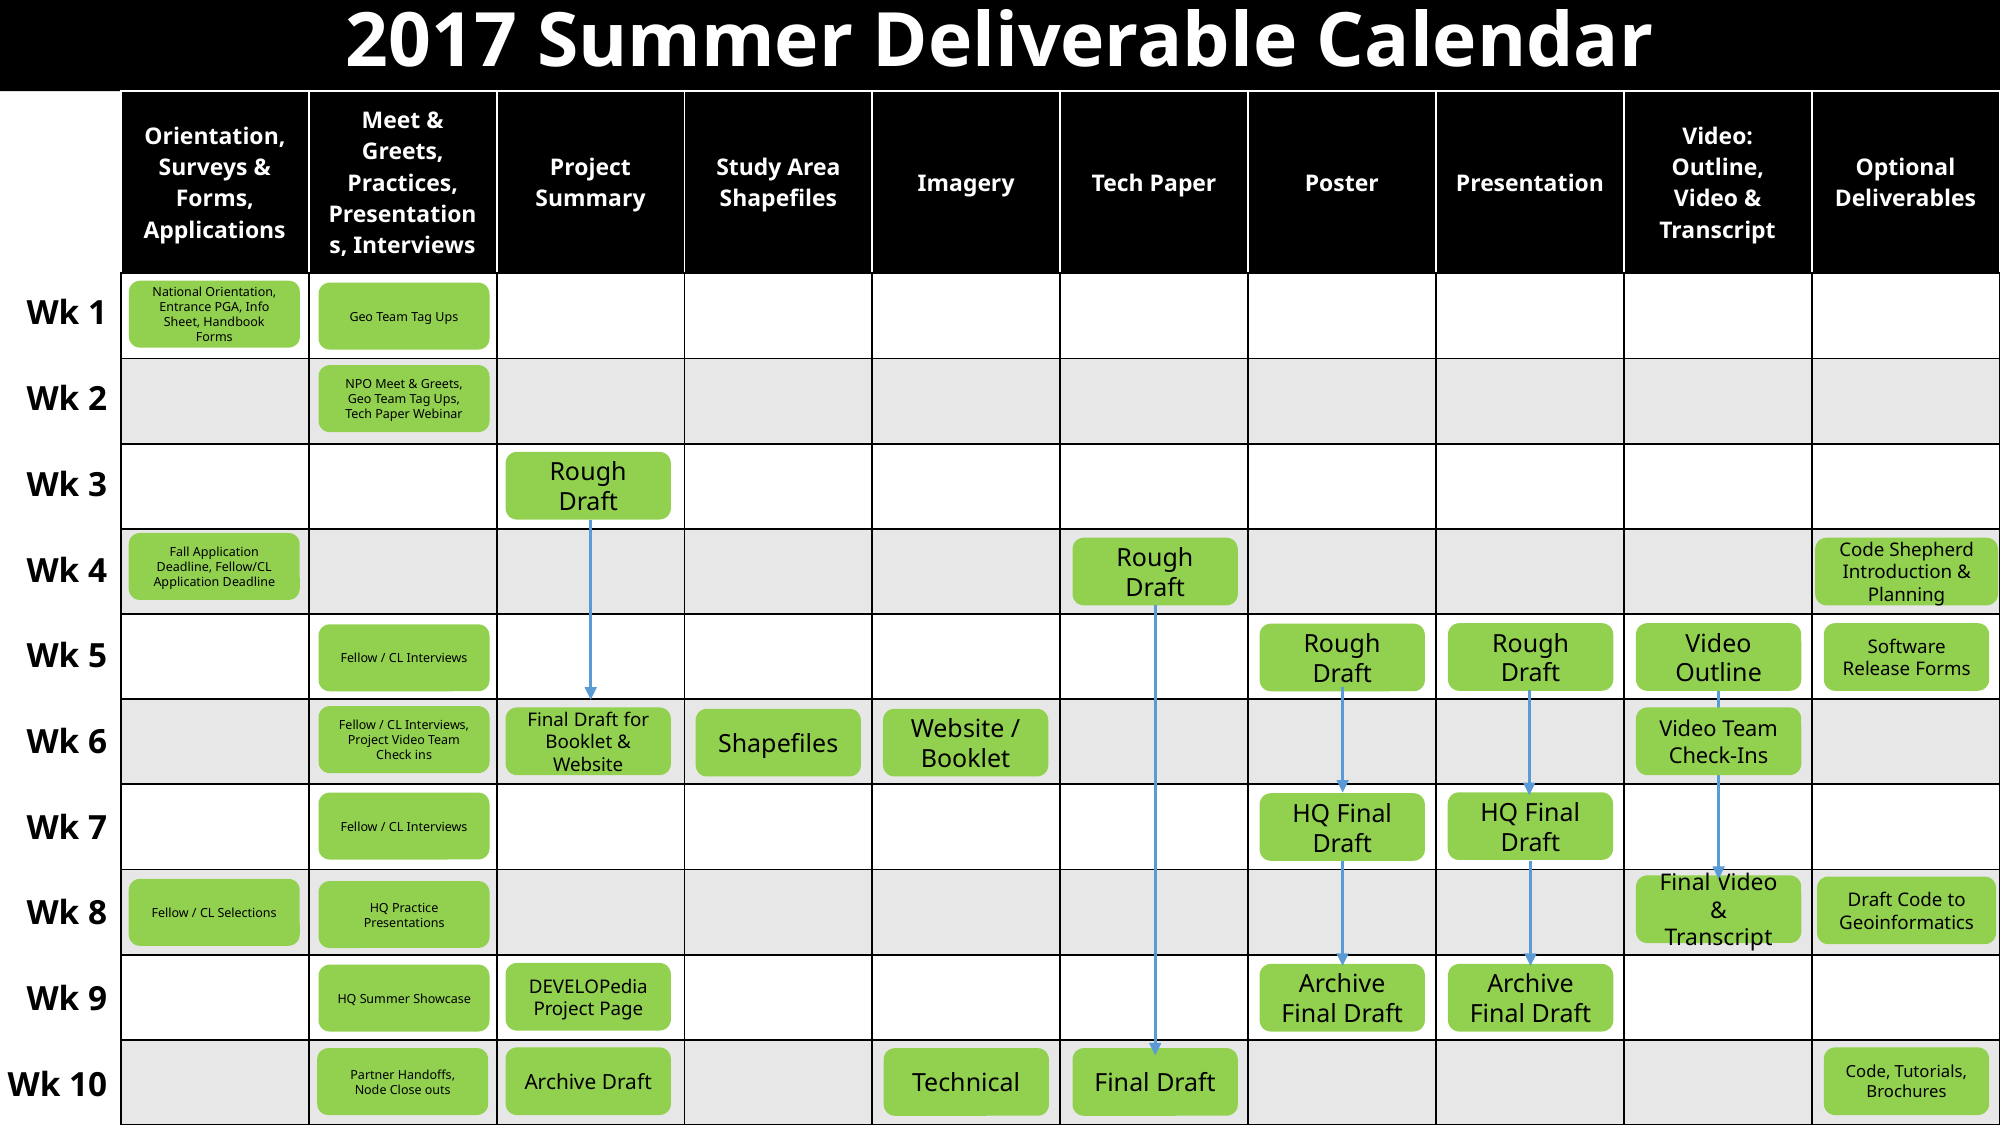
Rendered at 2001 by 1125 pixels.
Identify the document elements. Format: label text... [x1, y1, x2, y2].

table_cell [1061, 530, 1247, 613]
table_cell [122, 530, 308, 613]
table_header Poster [1249, 92, 1435, 272]
table_cell [1532, 870, 1623, 954]
table_cell [498, 615, 589, 698]
table_cell [873, 956, 1059, 1039]
table_header Optional Deliverables [1813, 92, 1999, 272]
table_cell [1061, 956, 1154, 1039]
table_cell [1625, 700, 1717, 783]
text_box Code, Tutorials, Brochures [1822, 1046, 1991, 1117]
table_cell [1813, 870, 1999, 954]
text_box Final Video & Transcript [1634, 874, 1803, 945]
table_cell [1437, 530, 1623, 613]
table_cell [310, 615, 496, 698]
table_header Orientation, Surveys & Forms, Applications [122, 92, 308, 272]
table_cell [1625, 956, 1811, 1039]
text_box Technical [882, 1047, 1051, 1117]
text_box Fellow / CL Interviews, Project Video Team Check ins [317, 705, 491, 775]
table_cell [122, 870, 308, 954]
table_cell [1437, 274, 1623, 358]
table_cell [498, 359, 684, 443]
table_cell [1061, 615, 1154, 698]
text_box Wk 1 Wk 2 Wk 3 Wk 4 Wk 5 Wk 6 Wk 7 Wk 8 Wk 9 Wk 10 [0, 284, 122, 1111]
text_box Rough Draft [1446, 622, 1615, 692]
text_box Rough Draft [504, 450, 672, 521]
table_cell [1061, 445, 1247, 528]
table_cell [873, 1041, 1059, 1124]
table_cell [873, 785, 1059, 869]
table_header Presentation [1437, 92, 1623, 272]
table_cell [1625, 274, 1811, 358]
table_cell [873, 700, 1059, 783]
table_cell [1249, 359, 1435, 443]
text_box Archive Final Draft [1258, 962, 1426, 1033]
text_box Software Release Forms [1822, 622, 1991, 692]
table_cell [1061, 870, 1154, 954]
table_cell [1061, 359, 1247, 443]
table_cell [498, 700, 684, 783]
table_cell [1437, 956, 1623, 1039]
table_cell [1625, 359, 1811, 443]
table_cell [685, 615, 871, 698]
table_cell [873, 870, 1059, 954]
table_header Tech Paper [1061, 92, 1247, 272]
table_cell [1157, 700, 1247, 783]
table_cell [1437, 1041, 1623, 1124]
table_cell [122, 615, 308, 698]
table_cell [1813, 1041, 1999, 1124]
table_cell [685, 1041, 871, 1124]
table_cell [1437, 359, 1623, 443]
table_cell [1813, 615, 1999, 698]
table_cell [1813, 700, 1999, 783]
table_cell [310, 956, 496, 1039]
text_box NPO Meet & Greets, Geo Team Tag Ups, Tech Paper Webinar [317, 364, 491, 434]
table_cell [1625, 785, 1717, 869]
table_header Video: Outline, Video & Transcript [1625, 92, 1811, 272]
table_cell [1625, 1041, 1811, 1124]
table_cell [1061, 700, 1154, 783]
table_cell [1157, 615, 1247, 698]
table_cell [122, 1041, 308, 1124]
text_box Fall Application Deadline, Fellow/CL Application Deadline [127, 531, 301, 601]
table_cell [310, 785, 496, 869]
table_cell [685, 359, 871, 443]
table_cell [1249, 700, 1341, 783]
table_cell [498, 956, 684, 1039]
table_cell [685, 445, 871, 528]
table_cell [1157, 870, 1247, 954]
table_cell [873, 359, 1059, 443]
table_cell [1249, 530, 1435, 613]
title 2017 Summer Deliverable Calendar [0, 0, 2000, 92]
table_cell [498, 1041, 684, 1124]
text_box HQ Final Draft [1446, 791, 1615, 861]
table_cell [1249, 956, 1435, 1039]
text_box Geo Team Tag Ups [317, 281, 491, 351]
text_box Video Team Check-Ins [1719, 706, 1803, 777]
table_cell [1249, 445, 1435, 528]
table_cell [873, 530, 1059, 613]
table_cell [685, 530, 871, 613]
text_box Rough Draft [1258, 622, 1426, 693]
table_cell [1249, 615, 1435, 698]
text_box Video Outline [1634, 622, 1803, 692]
table_cell [1531, 700, 1623, 783]
table_cell [1437, 870, 1529, 954]
table_cell [1813, 274, 1999, 358]
table_cell [1625, 530, 1811, 613]
table_cell [310, 700, 496, 783]
text_box Partner Handoffs, Node Close outs [316, 1047, 490, 1117]
table_header Study Area Shapefiles [685, 92, 871, 272]
table_cell [1532, 785, 1623, 869]
text_box Website / Booklet [881, 707, 1050, 778]
table_cell [498, 785, 684, 869]
table_cell [1437, 445, 1623, 528]
table_cell [310, 1041, 496, 1124]
table_cell [685, 274, 871, 358]
text_box Draft Code to Geoinformatics [1816, 875, 1998, 946]
table_header Meet & Greets, Practices, Presentations, Interviews [310, 92, 496, 272]
table_cell [685, 700, 871, 783]
text_box Archive Final Draft [1446, 962, 1615, 1033]
table_cell [1813, 359, 1999, 443]
table_cell [873, 274, 1059, 358]
text_box Final Draft for Booklet & Website [504, 706, 672, 777]
text_box Fellow / CL Selections [127, 877, 301, 947]
table_cell [1625, 445, 1811, 528]
table_cell [1061, 785, 1154, 869]
text_box HQ Practice Presentations [317, 880, 491, 950]
table_cell [1157, 956, 1247, 1039]
table_cell [873, 615, 1059, 698]
table_cell [1437, 700, 1528, 783]
table_cell [592, 615, 684, 698]
text_box Fellow / CL Interviews [317, 623, 491, 693]
table_cell [1813, 530, 1999, 613]
table_cell [310, 870, 496, 954]
table_cell [122, 956, 308, 1039]
table_cell [1720, 700, 1811, 783]
table_cell [1720, 785, 1811, 869]
table_cell [1344, 785, 1435, 869]
table_cell [1625, 870, 1811, 954]
text_box Final Draft [1071, 1047, 1239, 1117]
table_cell [1813, 445, 1999, 528]
text_box Code Shepherd Introduction & Planning [1814, 536, 2000, 607]
table_cell [592, 530, 684, 613]
table_cell [1437, 785, 1529, 869]
table_cell [122, 274, 308, 358]
table_header Project Summary [498, 92, 684, 272]
table_cell [1061, 274, 1247, 358]
table_cell [1344, 700, 1435, 783]
text_box Archive Draft [504, 1046, 672, 1117]
text_box Video Team Check-Ins [1634, 706, 1718, 777]
table_cell [122, 700, 308, 783]
table_cell [685, 870, 871, 954]
table_header Imagery [873, 92, 1059, 272]
text_box National Orientation, Entrance PGA, Info Sheet, Handbook Forms [127, 279, 301, 349]
table_cell [310, 359, 496, 443]
table_cell [1249, 274, 1435, 358]
table_cell [310, 274, 496, 358]
table_cell [1157, 785, 1247, 869]
table_cell [685, 956, 871, 1039]
table_cell [122, 785, 308, 869]
text_box Shapefiles [694, 707, 862, 778]
text_box Fellow / CL Interviews [317, 791, 491, 861]
table_cell [685, 785, 871, 869]
table_cell [310, 445, 496, 528]
table_cell [498, 445, 684, 528]
table_cell [1437, 615, 1623, 698]
table_cell [122, 445, 308, 528]
table_cell [1249, 1041, 1435, 1124]
table_cell [1813, 785, 1999, 869]
table_cell [498, 870, 684, 954]
text_box Rough Draft [1071, 536, 1239, 607]
text_box HQ Summer Showcase [317, 963, 491, 1033]
table_cell [1249, 785, 1341, 869]
table_cell [310, 530, 496, 613]
text_box DEVELOPedia Project Page [504, 961, 672, 1032]
table_cell [1061, 1041, 1247, 1124]
table_cell [498, 530, 589, 613]
table_cell [1625, 615, 1811, 698]
table_cell [1249, 870, 1341, 954]
table_cell [498, 274, 684, 358]
text_box HQ Final Draft [1258, 792, 1426, 862]
table_cell [873, 445, 1059, 528]
table_cell [122, 359, 308, 443]
table_cell [1813, 956, 1999, 1039]
table_cell [1344, 870, 1435, 954]
